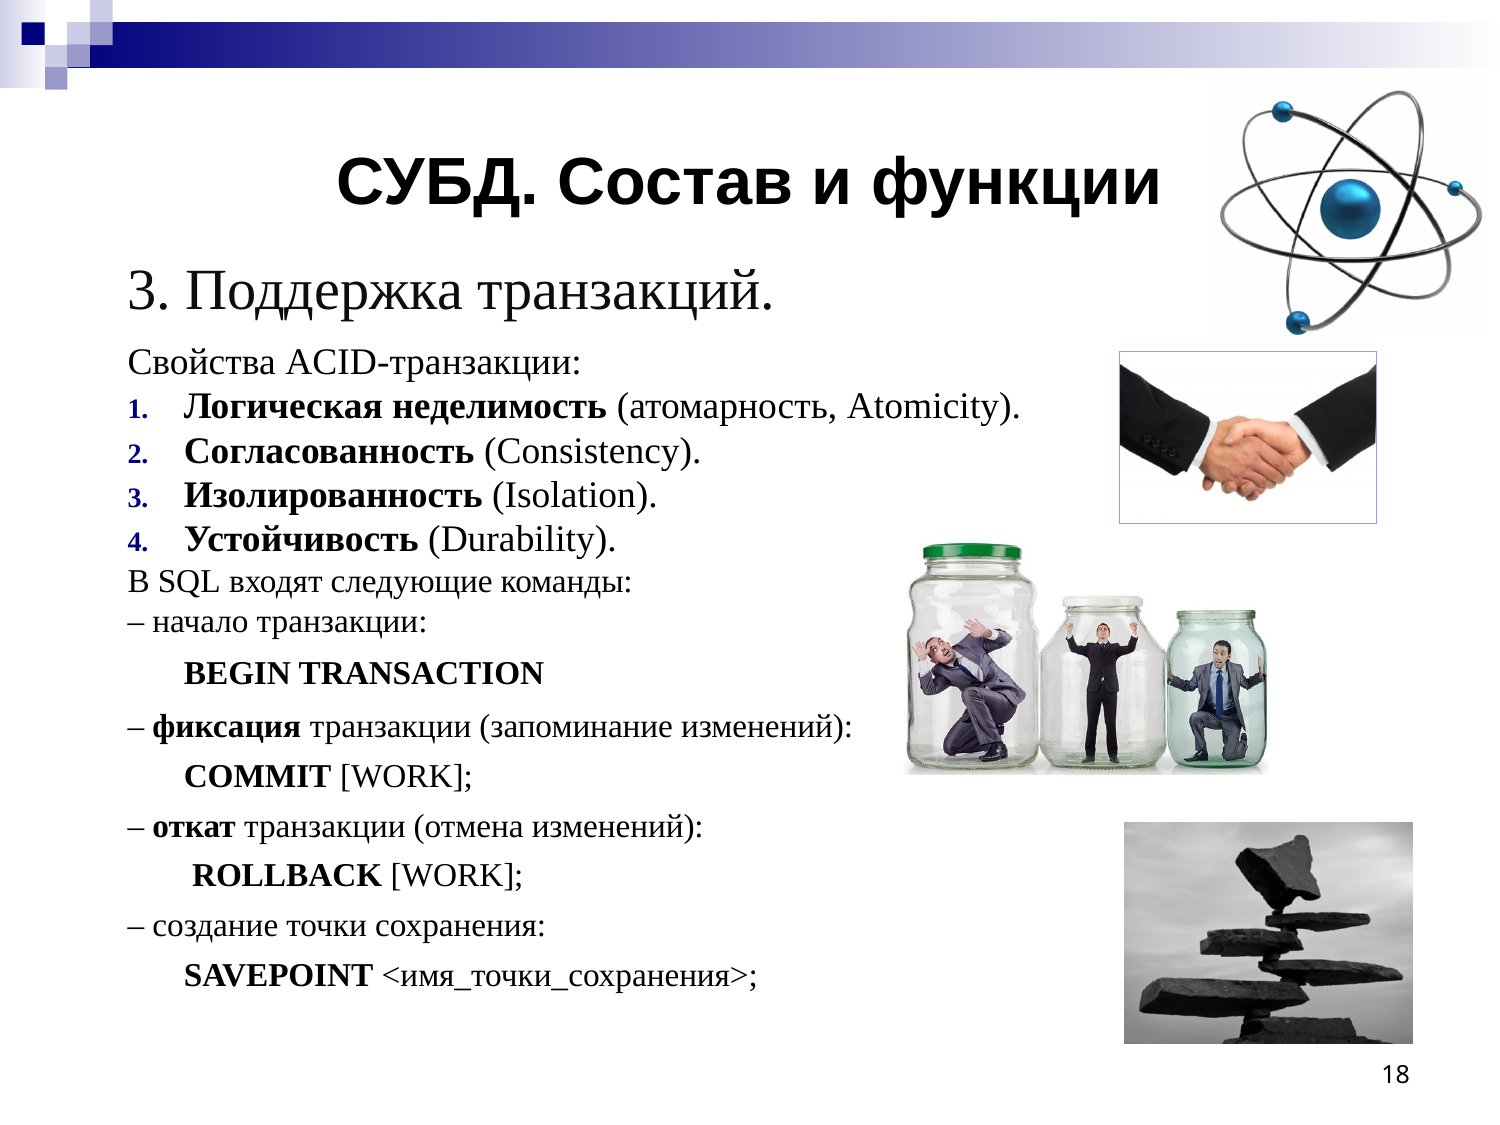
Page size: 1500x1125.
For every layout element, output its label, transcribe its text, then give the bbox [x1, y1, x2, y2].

picture [1124, 822, 1413, 1044]
picture [903, 538, 1269, 775]
picture [1119, 351, 1376, 523]
list 3. Поддержка транзакций. Свойства ACID-транзакции: Логическая неделимость (атомарность, Atomicity). Согласованность (Consistency). Изолированность (Isolation). Устойчивость (Durability). В SQL входят следующие команды: – начало транзакции: BEGIN TRANSACTION – фиксация транзакции (запоминание изменений): COMMIT [WORK]; – откат транзакции (отмена изменений): ROLLBACK [WORK]; – создание точки сохранения: SAVEPOINT <имя_точки_сохранения>; [112, 243, 1223, 1000]
slide_number 18 [1074, 1025, 1425, 1100]
picture [1209, 77, 1488, 338]
title СУБД. Состав и функции [112, 125, 1204, 232]
